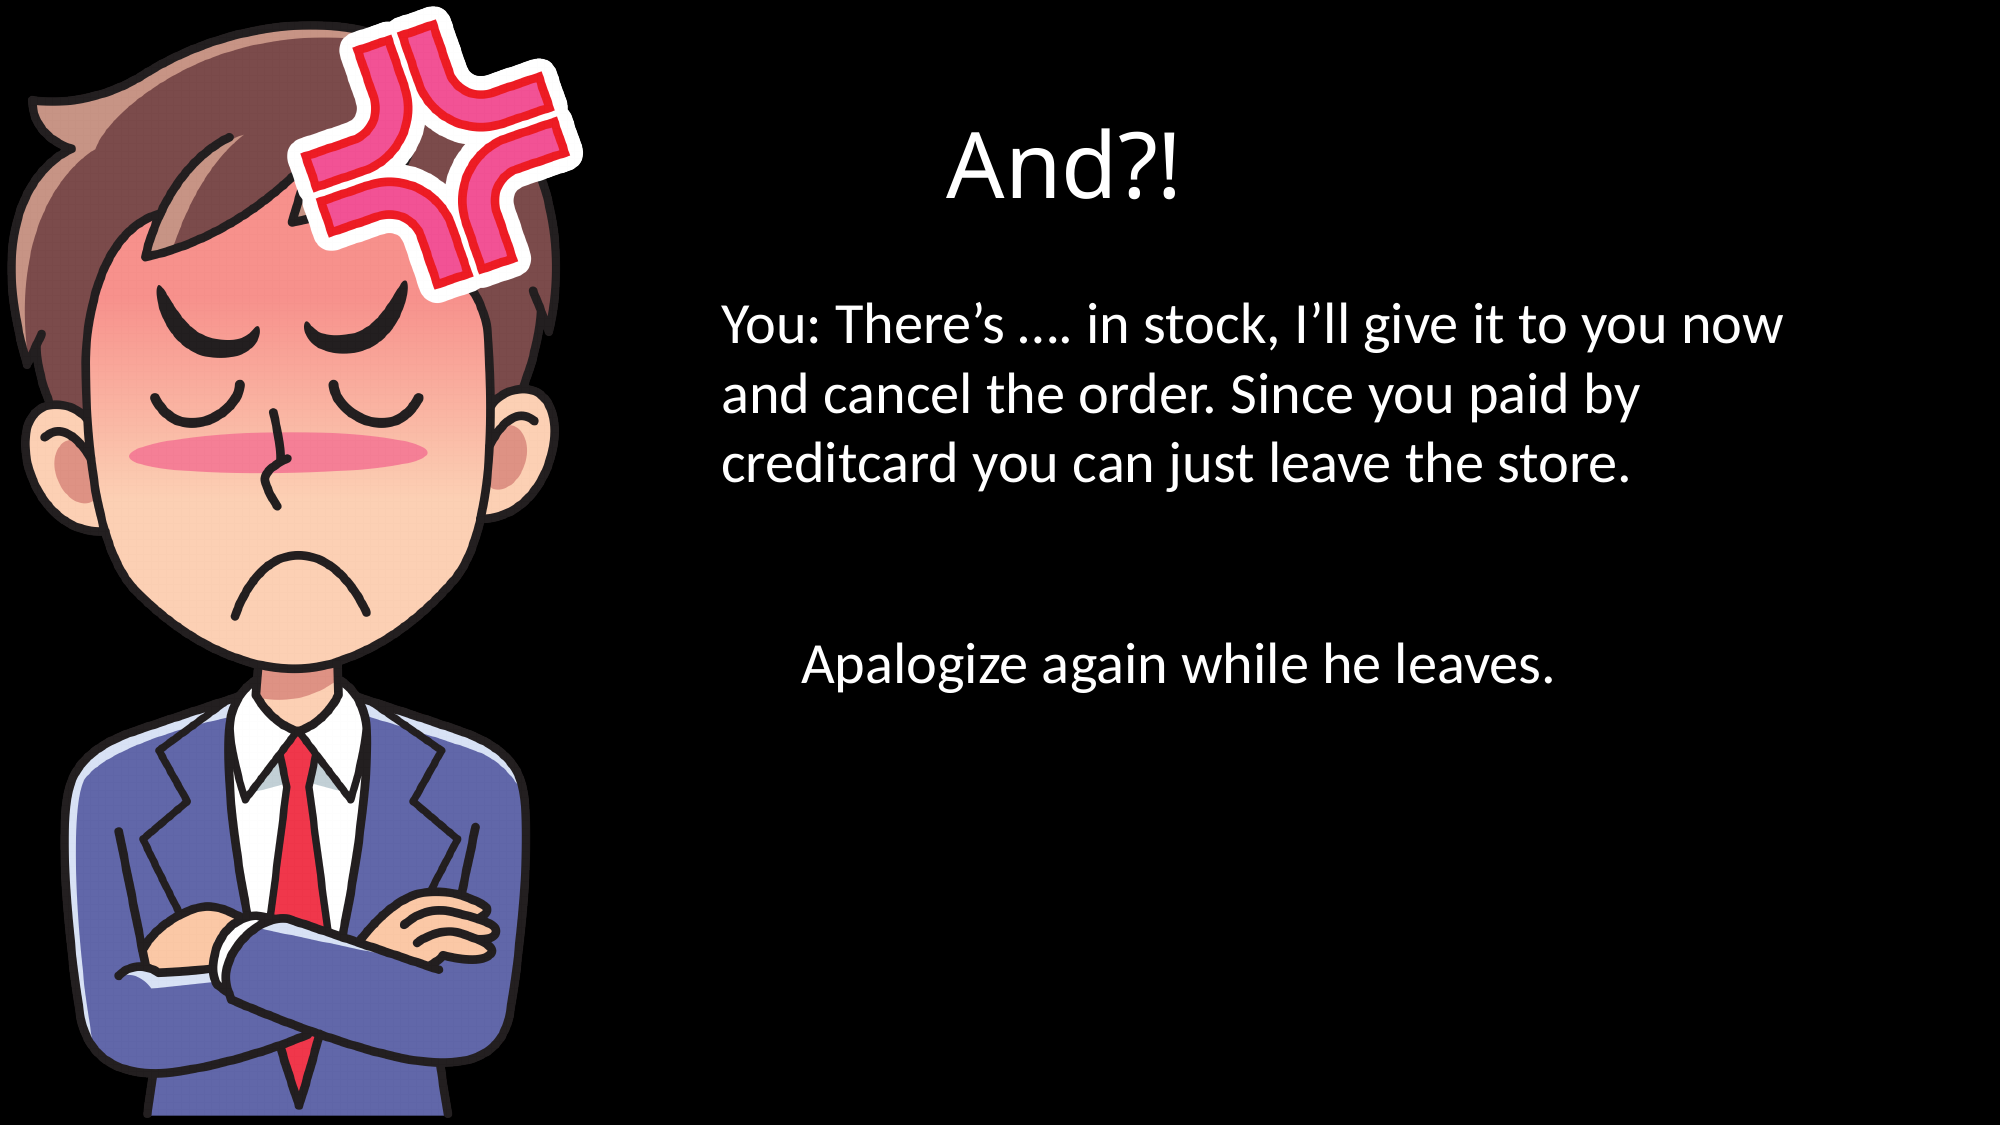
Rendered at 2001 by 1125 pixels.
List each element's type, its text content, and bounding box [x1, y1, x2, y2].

title And?! [931, 59, 1863, 277]
picture [0, 0, 590, 1125]
text_box You: There’s …. in stock, I’ll give it to you now and cancel the order. Since you paid by creditcard you can just leave the store. [706, 277, 1863, 502]
text_box Apalogize again while he leaves. [786, 617, 1591, 703]
